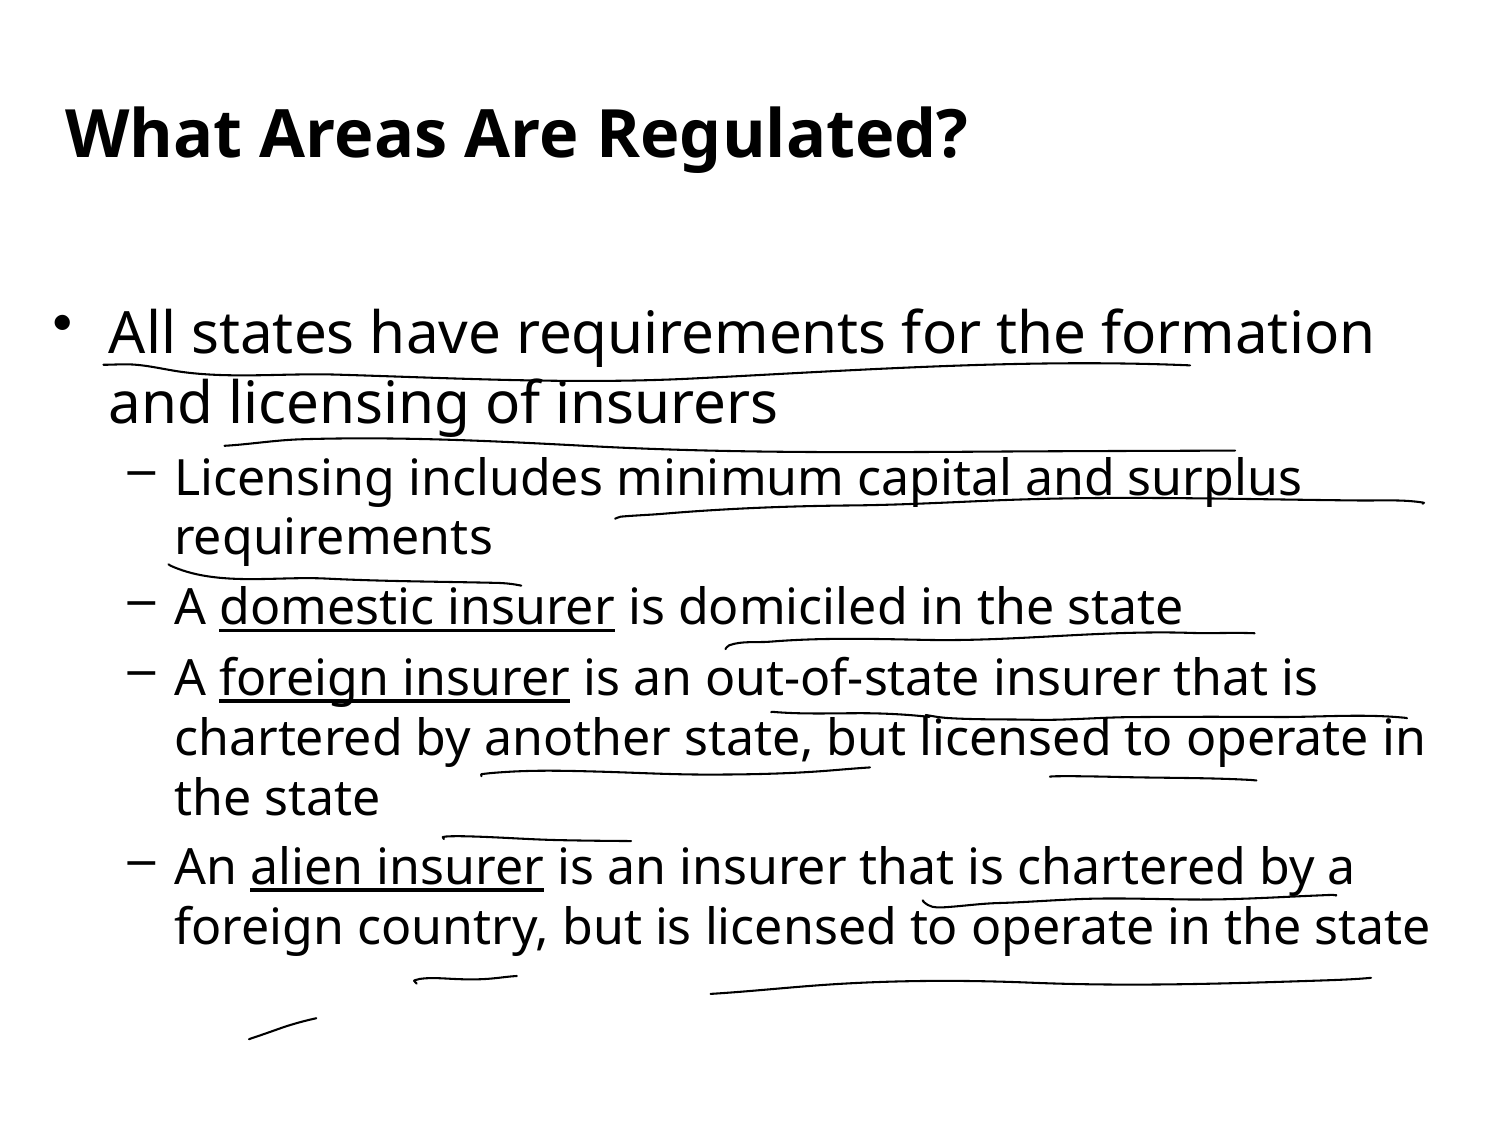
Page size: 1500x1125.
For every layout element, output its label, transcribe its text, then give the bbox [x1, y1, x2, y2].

list All states have requirements for the formation and licensing of insurers Licensing includes minimum capital and surplus requirements A domestic insurer is domiciled in the state A foreign insurer is an out-of-state insurer that is chartered by another state, but licensed to operate in the state An alien insurer is an insurer that is chartered by a foreign country, but is licensed to operate in the state [37, 287, 1463, 1063]
title What Areas Are Regulated? [50, 49, 1463, 213]
